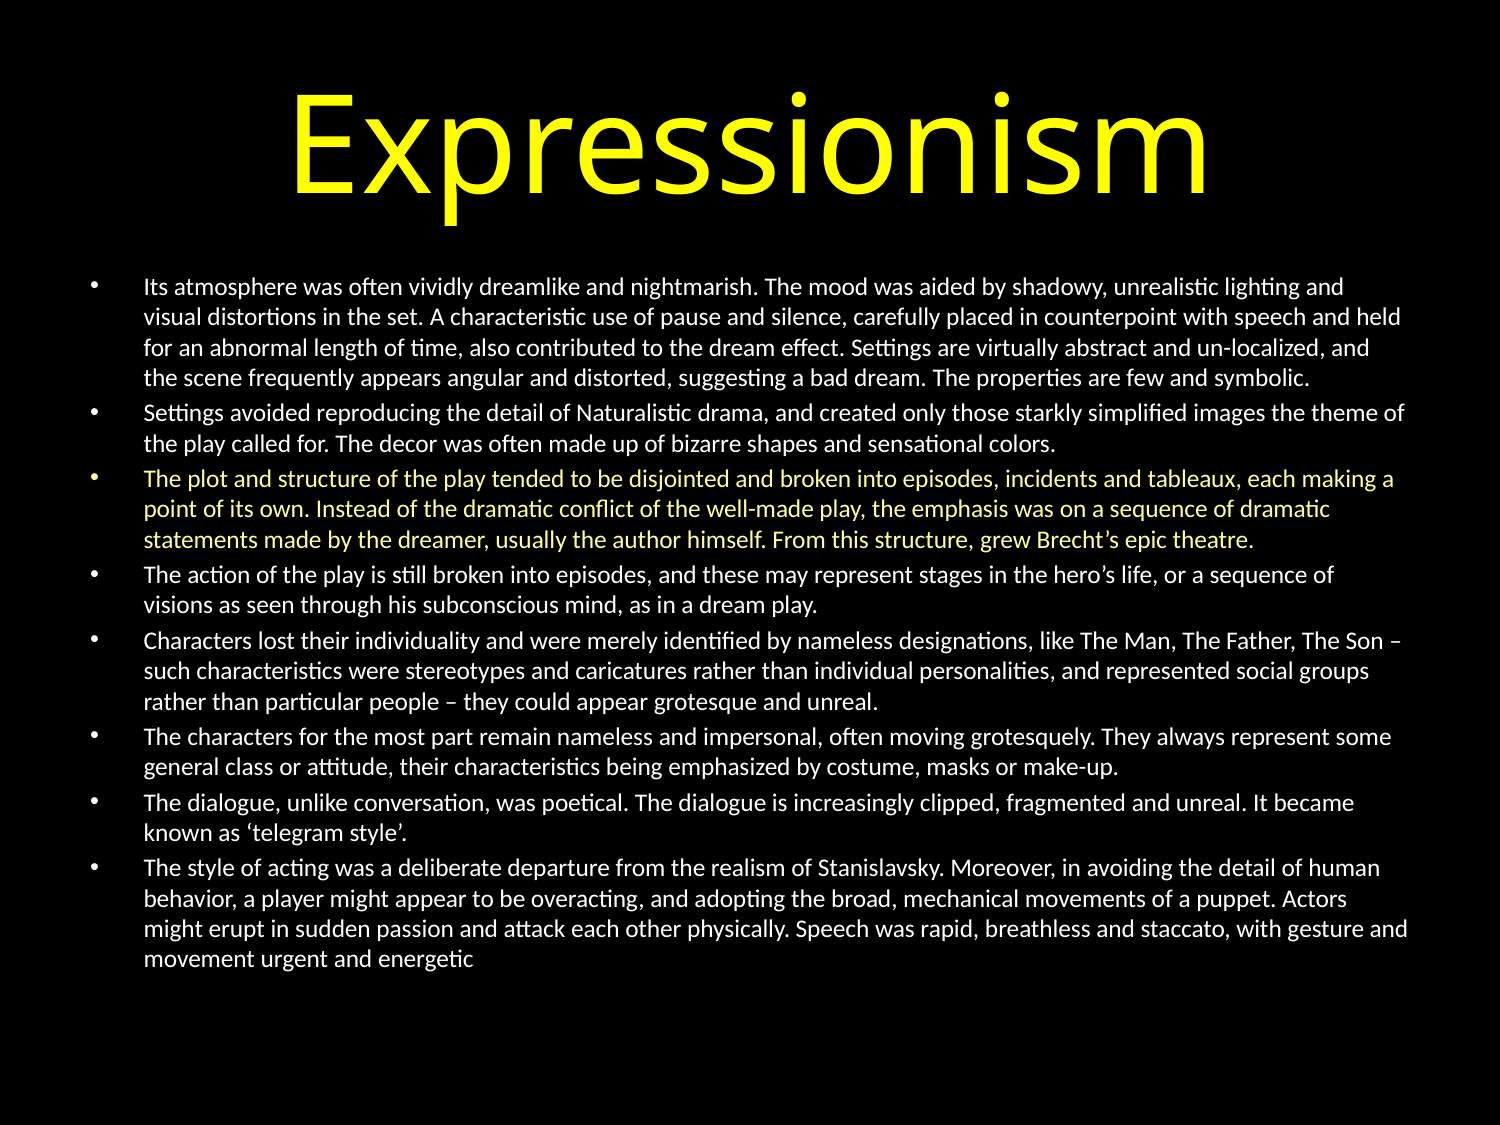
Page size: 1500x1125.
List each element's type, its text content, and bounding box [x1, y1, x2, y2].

list Its atmosphere was often vividly dreamlike and nightmarish. The mood was aided by shadowy, unrealistic lighting and visual distortions in the set. A characteristic use of pause and silence, carefully placed in counterpoint with speech and held for an abnormal length of time, also contributed to the dream effect. Settings are virtually abstract and un-localized, and the scene frequently appears angular and distorted, suggesting a bad dream. The properties are few and symbolic. Settings avoided reproducing the detail of Naturalistic drama, and created only those starkly simplified images the theme of the play called for. The decor was often made up of bizarre shapes and sensational colors. The plot and structure of the play tended to be disjointed and broken into episodes, incidents and tableaux, each making a point of its own. Instead of the dramatic conflict of the well-made play, the emphasis was on a sequence of dramatic statements made by the dreamer, usually the author himself. From this structure, grew Brecht’s epic theatre. The action of the play is still broken into episodes, and these may represent stages in the hero’s life, or a sequence of visions as seen through his subconscious mind, as in a dream play. Characters lost their individuality and were merely identified by nameless designations, like The Man, The Father, The Son – such characteristics were stereotypes and caricatures rather than individual personalities, and represented social groups rather than particular people – they could appear grotesque and unreal. The characters for the most part remain nameless and impersonal, often moving grotesquely. They always represent some general class or attitude, their characteristics being emphasized by costume, masks or make-up. The dialogue, unlike conversation, was poetical. The dialogue is increasingly clipped, fragmented and unreal. It became known as ‘telegram style’. The style of acting was a deliberate departure from the realism of Stanislavsky. Moreover, in avoiding the detail of human behavior, a player might appear to be overacting, and adopting the broad, mechanical movements of a puppet. Actors might erupt in sudden passion and attack each other physically. Speech was rapid, breathless and staccato, with gesture and movement urgent and energetic [75, 262, 1425, 1005]
title Expressionism [75, 45, 1425, 233]
